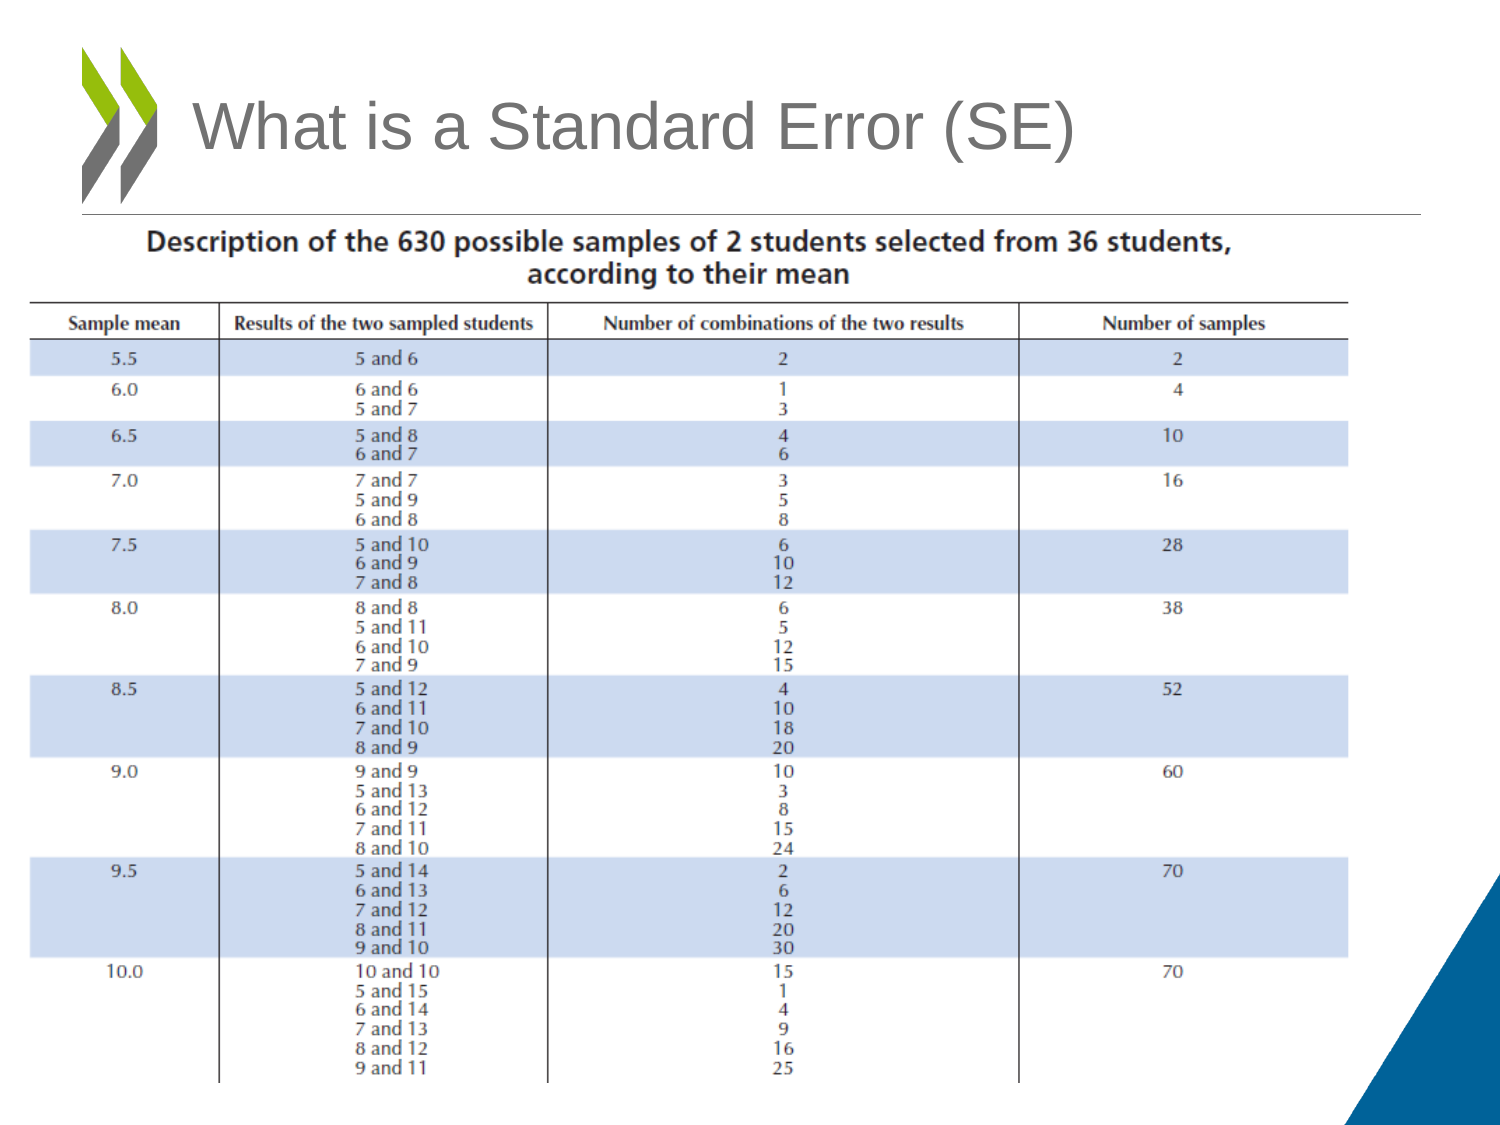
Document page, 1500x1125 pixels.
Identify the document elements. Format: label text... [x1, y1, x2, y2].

title What is a Standard Error (SE) [177, 39, 1394, 207]
picture [2, 221, 1500, 1125]
